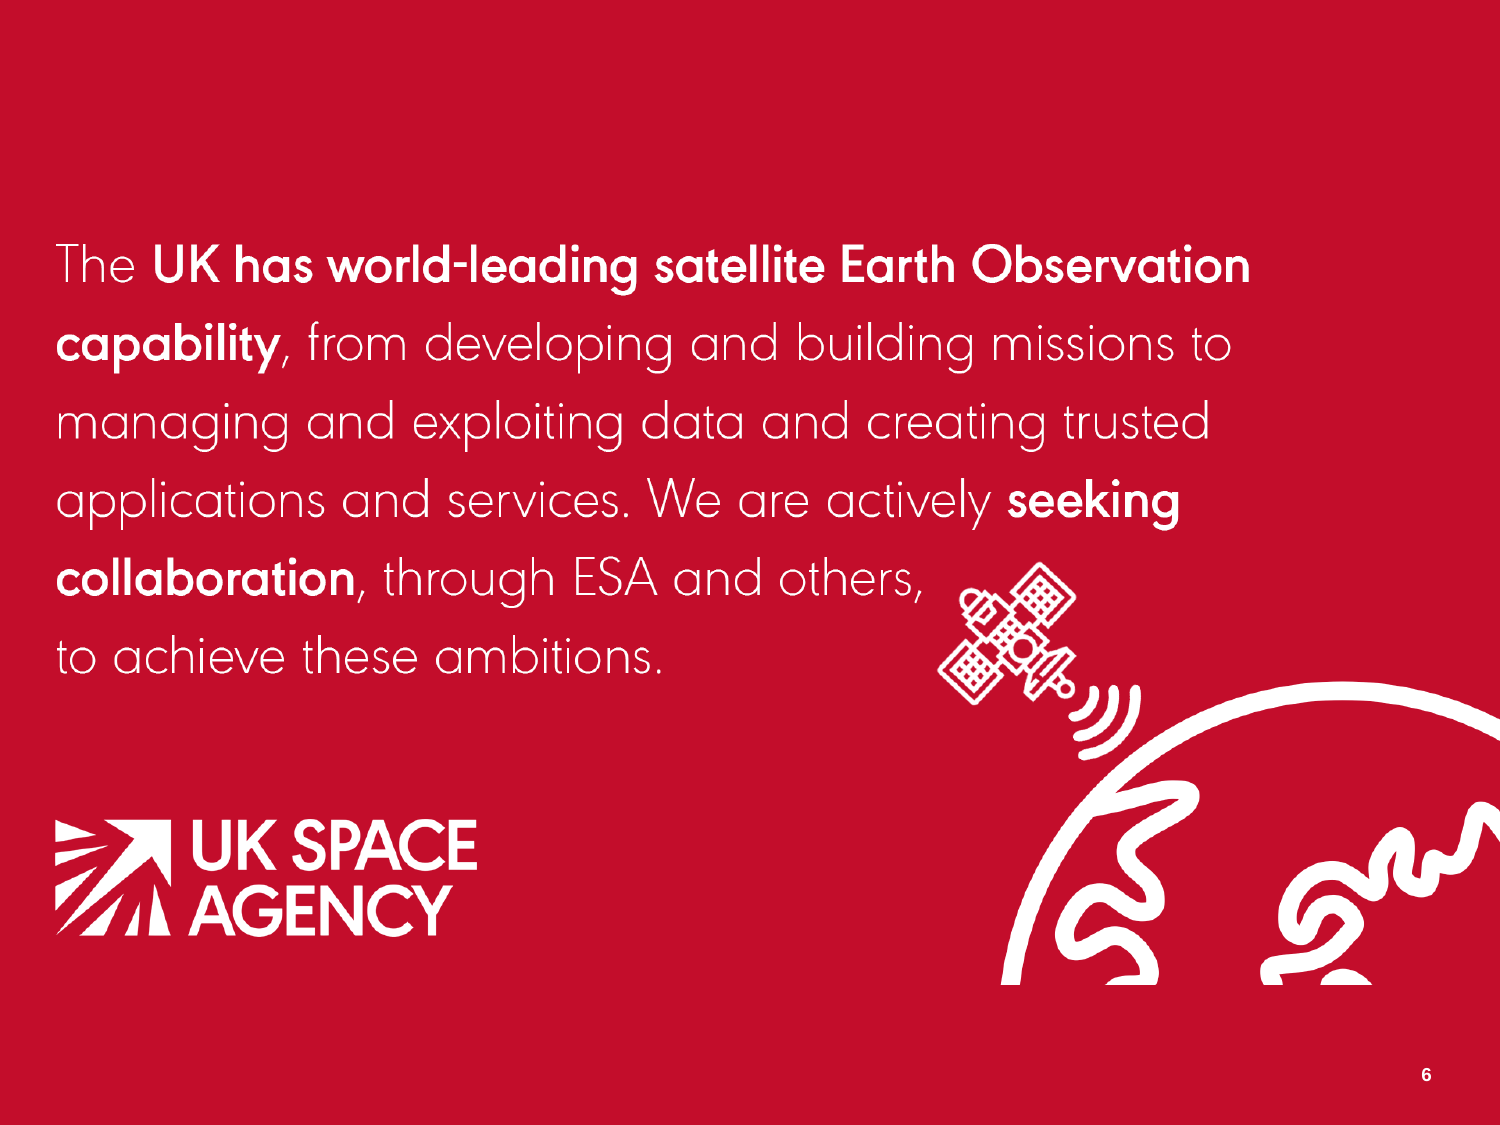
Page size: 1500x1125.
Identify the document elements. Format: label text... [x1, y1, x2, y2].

picture [0, 140, 1500, 985]
slide_number 6 [1353, 1044, 1447, 1104]
